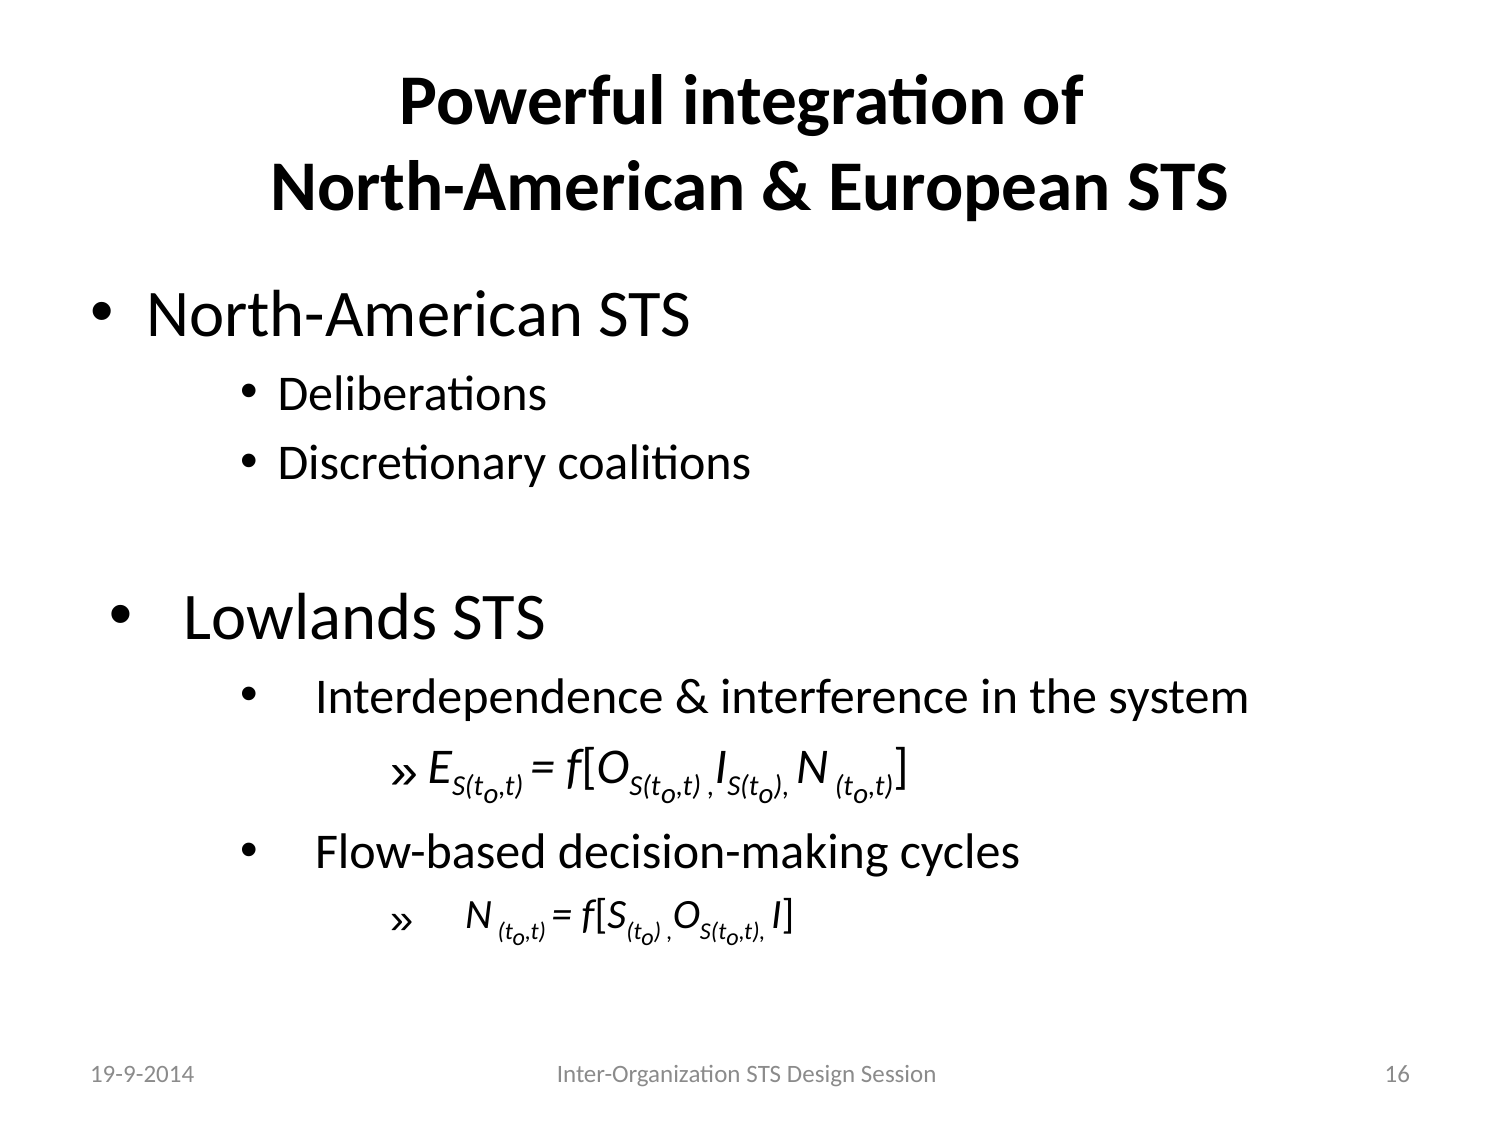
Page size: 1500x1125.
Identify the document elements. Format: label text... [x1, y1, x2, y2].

title Powerful integration of North-American & European STS [75, 45, 1425, 233]
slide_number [75, 1042, 425, 1103]
footer Inter-Organization STS Design Session [512, 1042, 988, 1103]
list North-American STS Deliberations Discretionary coalitions Lowlands STS Interdependence & interference in the system ES(to,t) = f[OS(to,t) ,IS(to), N (to,t)] Flow-based decision-making cycles N (to,t) = f[S(to) ,OS(to,t), I] [75, 262, 1425, 1005]
slide_number 16 [1074, 1042, 1425, 1103]
